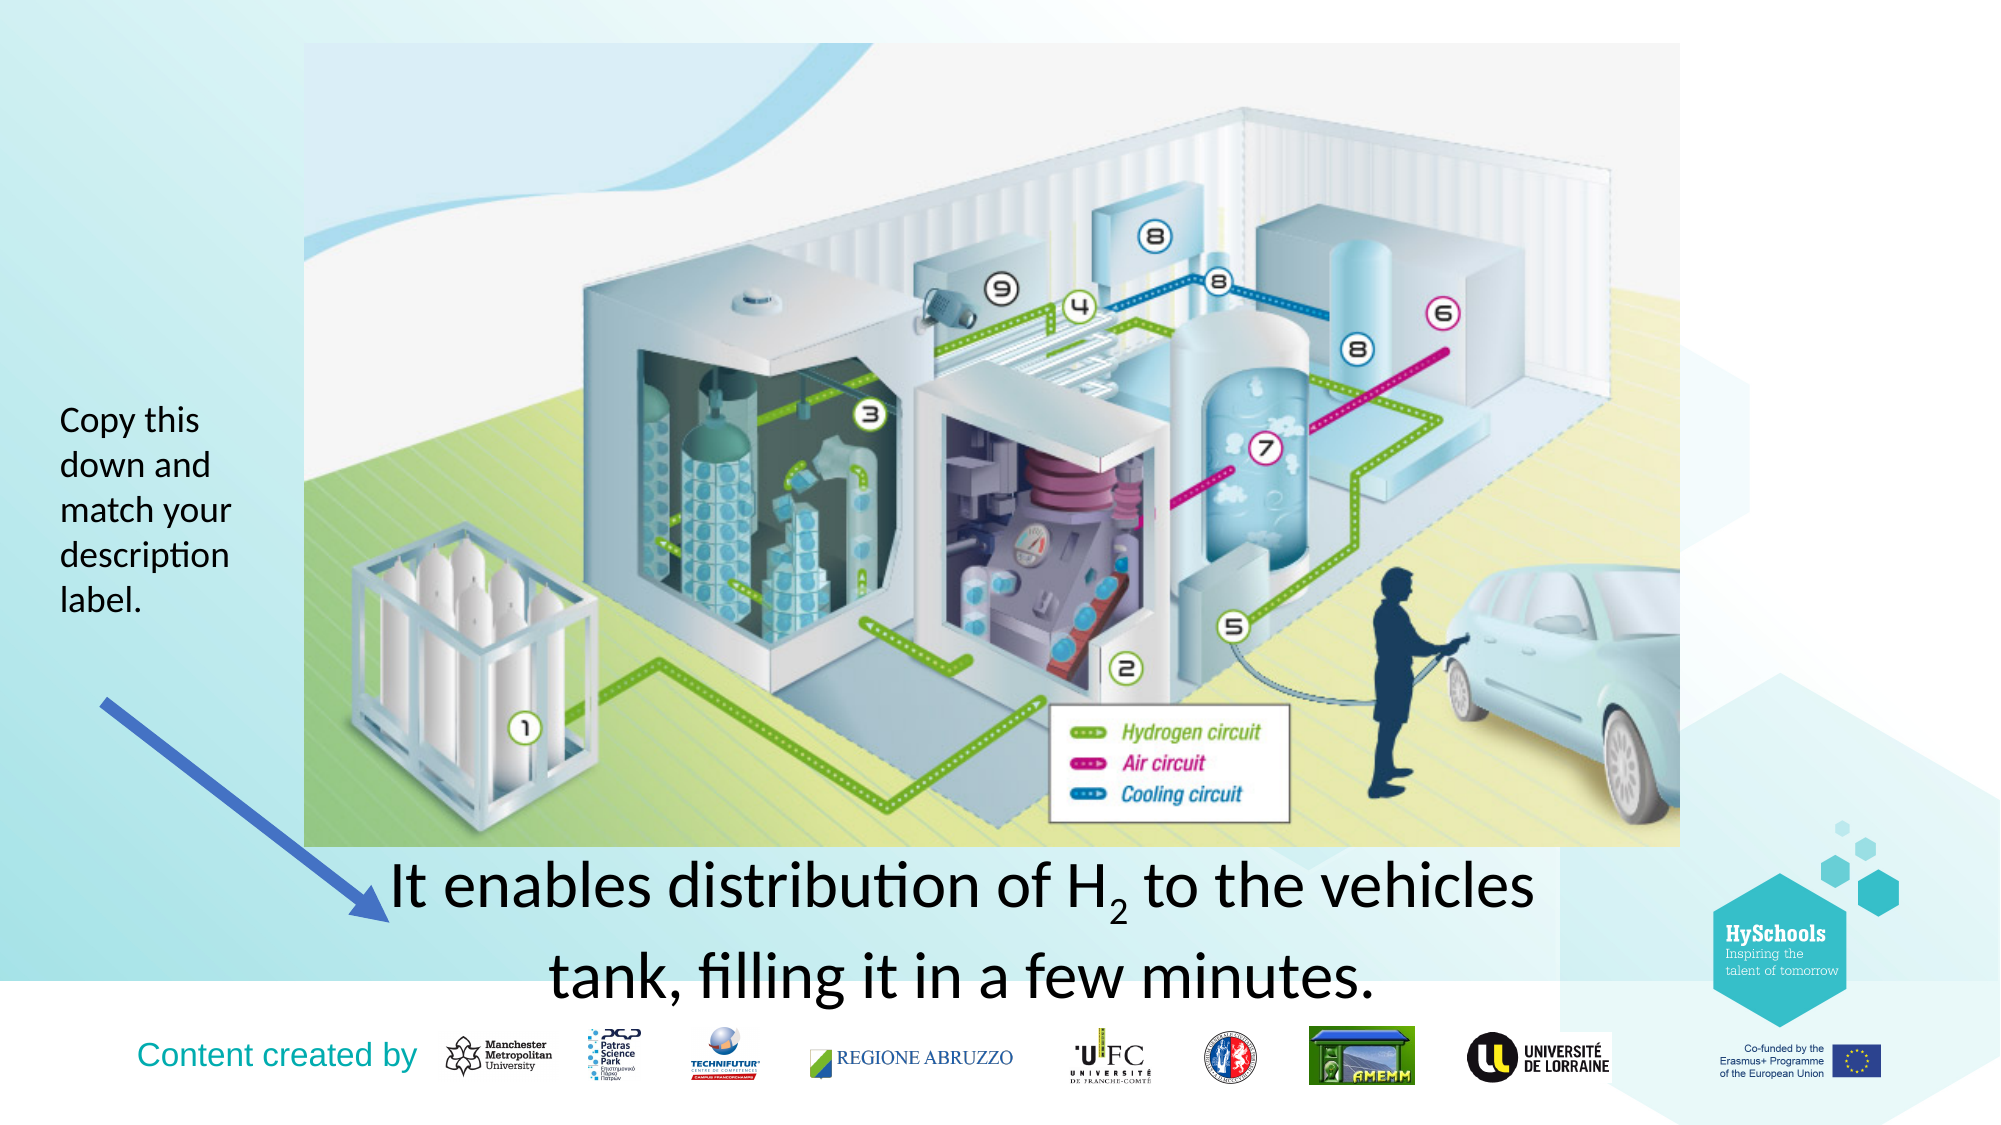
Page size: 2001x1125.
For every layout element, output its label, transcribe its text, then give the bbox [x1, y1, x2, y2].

text_box Copy this down and match your description label. [45, 387, 272, 627]
text_box It enables distribution of H2 to the vehicles tank, filling it in a few minutes. [304, 847, 1622, 1020]
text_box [103, 701, 390, 923]
picture [0, 0, 2000, 1125]
